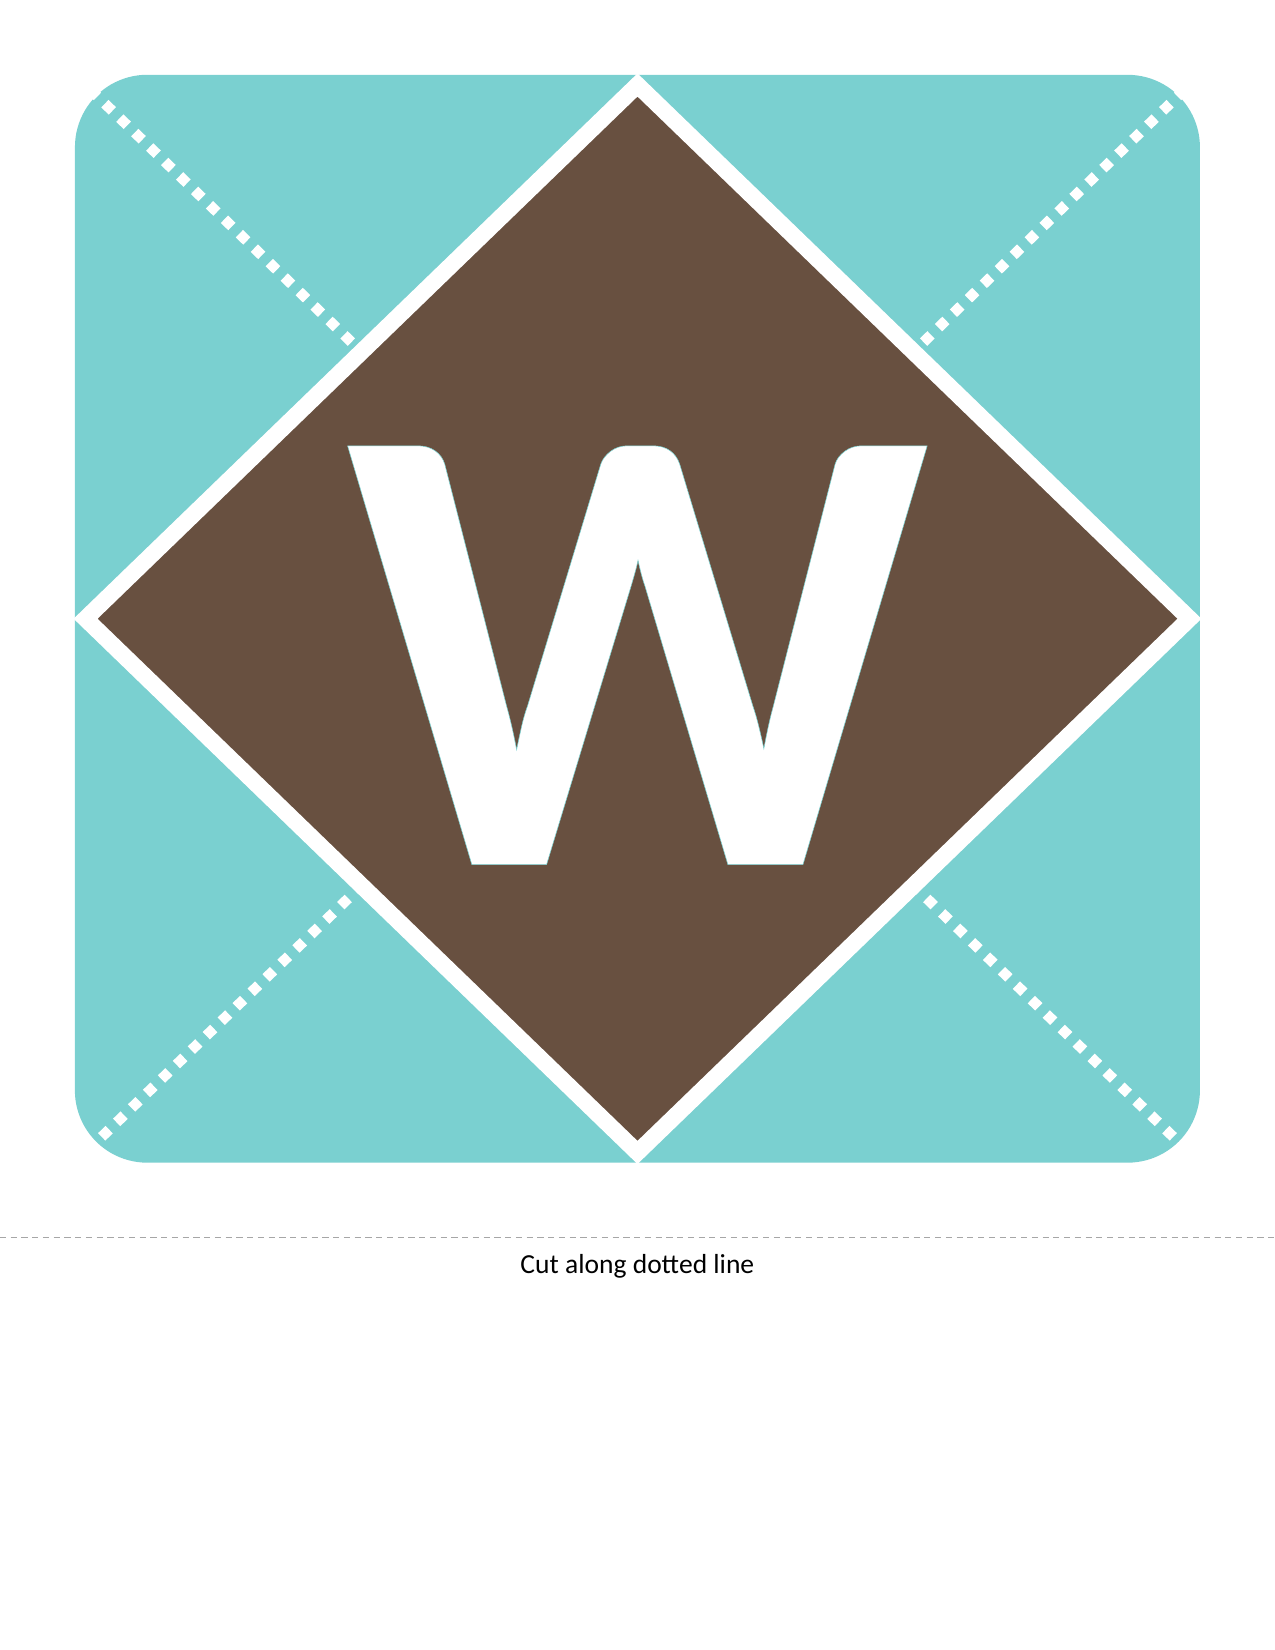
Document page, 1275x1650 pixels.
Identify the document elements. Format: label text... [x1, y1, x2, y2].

title w [159, 150, 1116, 1063]
